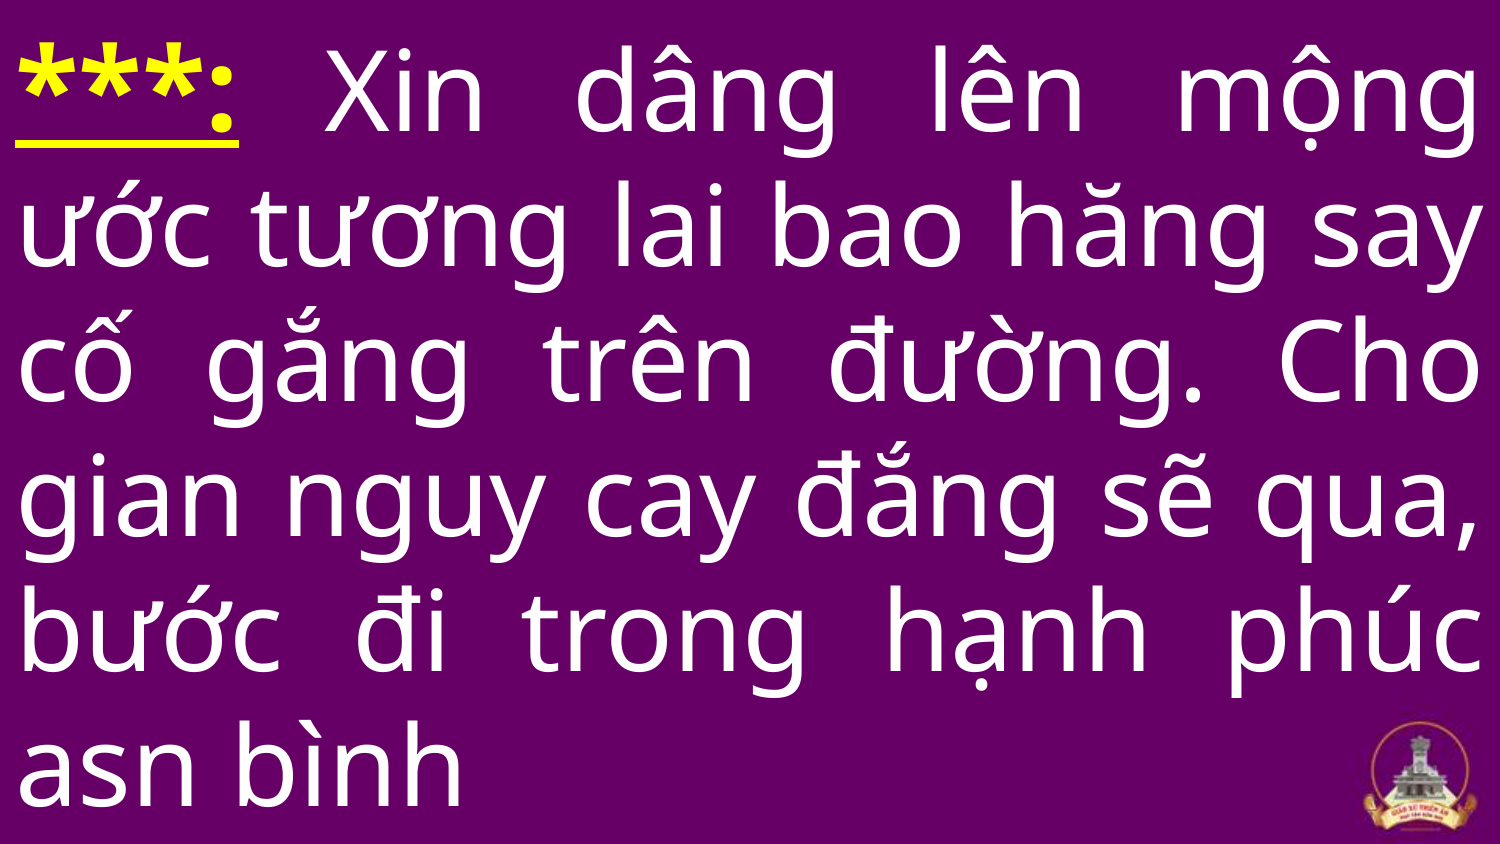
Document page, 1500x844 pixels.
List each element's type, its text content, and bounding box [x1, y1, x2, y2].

title ***: Xin dâng lên mộng ước tương lai bao hăng say cố gắng trên đường. Cho gian nguy cay đắng sẽ qua, bước đi trong hạnh phúc asn bình [0, 0, 1500, 844]
